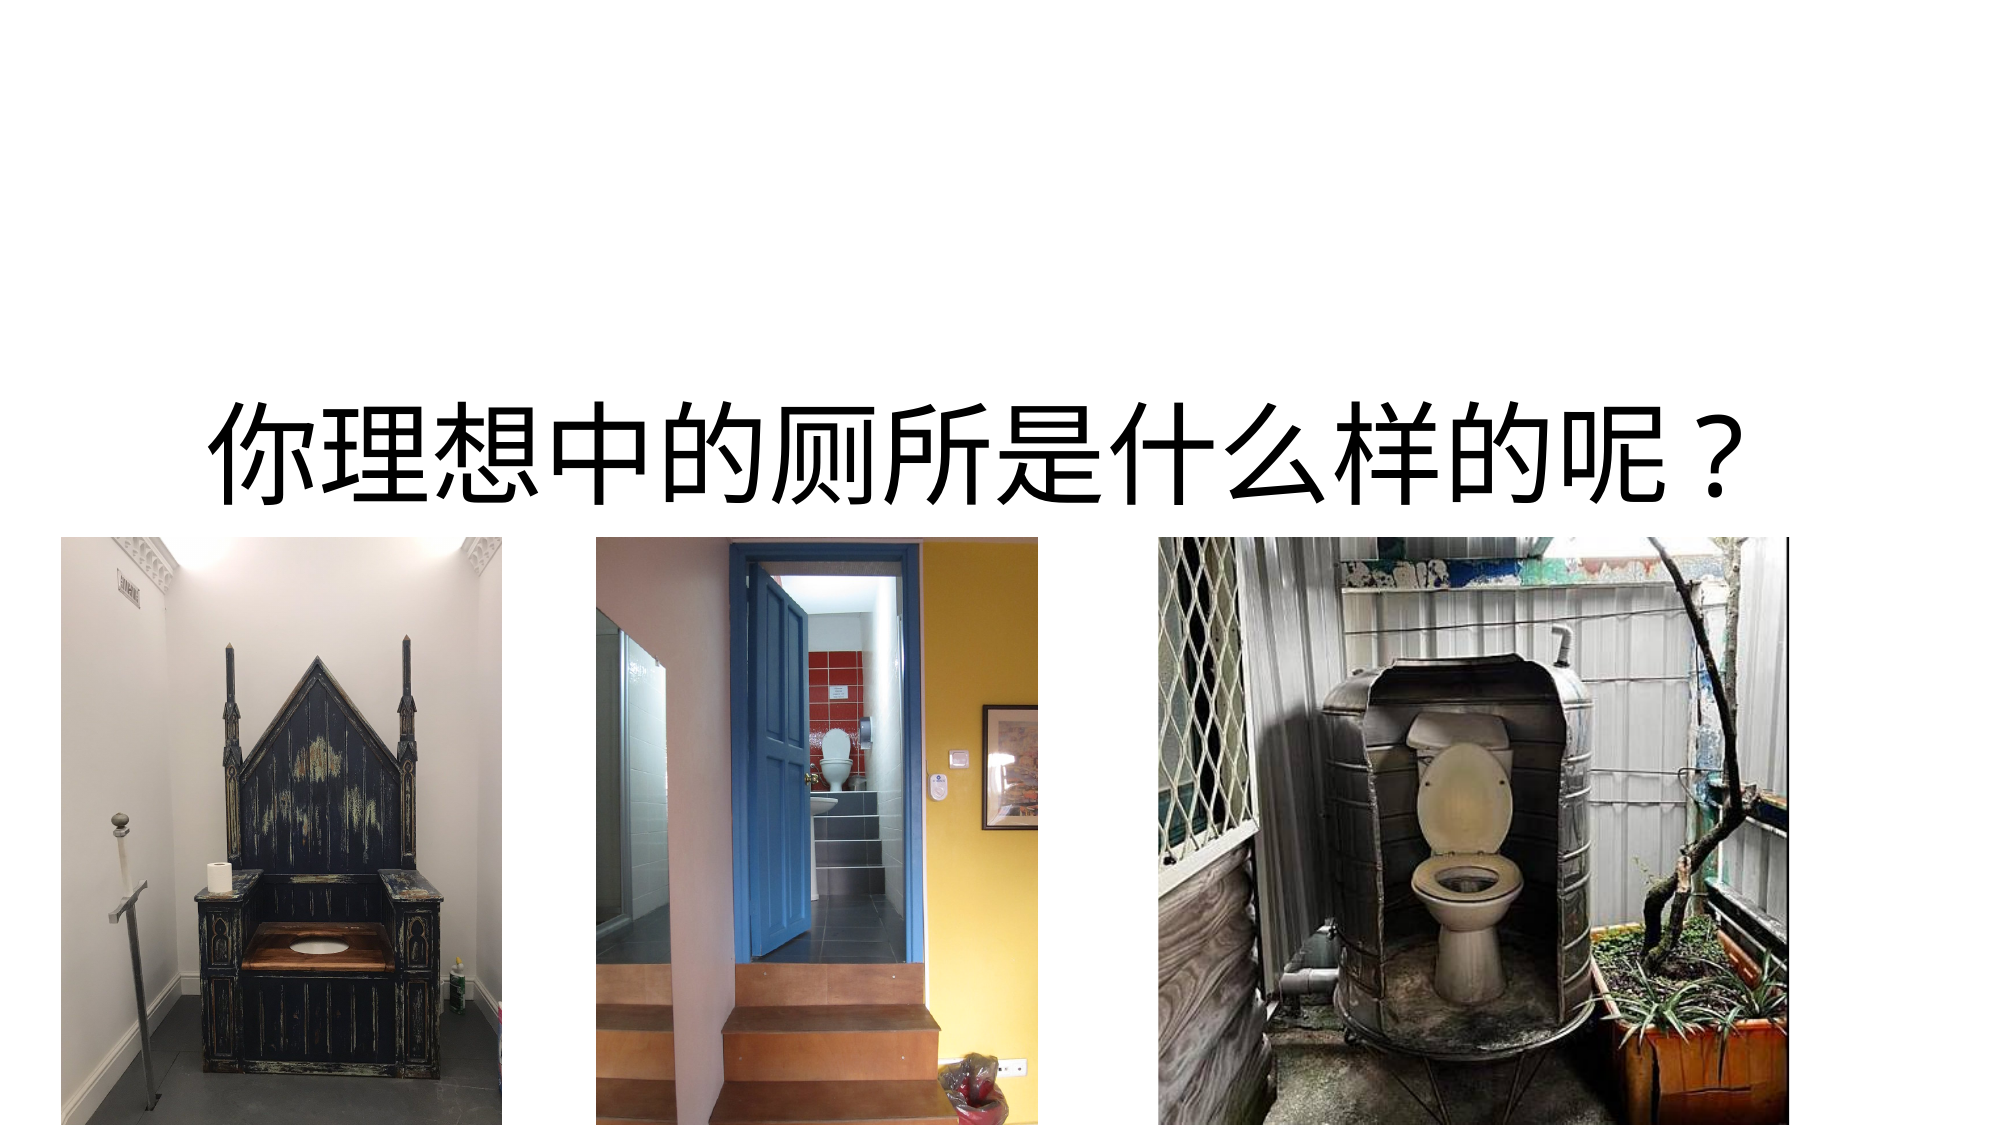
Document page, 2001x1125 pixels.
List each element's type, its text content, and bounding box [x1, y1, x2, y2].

picture [61, 537, 503, 1125]
picture [1158, 537, 1790, 1125]
picture [596, 537, 1038, 1125]
title 你理想中的厕所是什么样的呢? [0, 360, 1978, 529]
